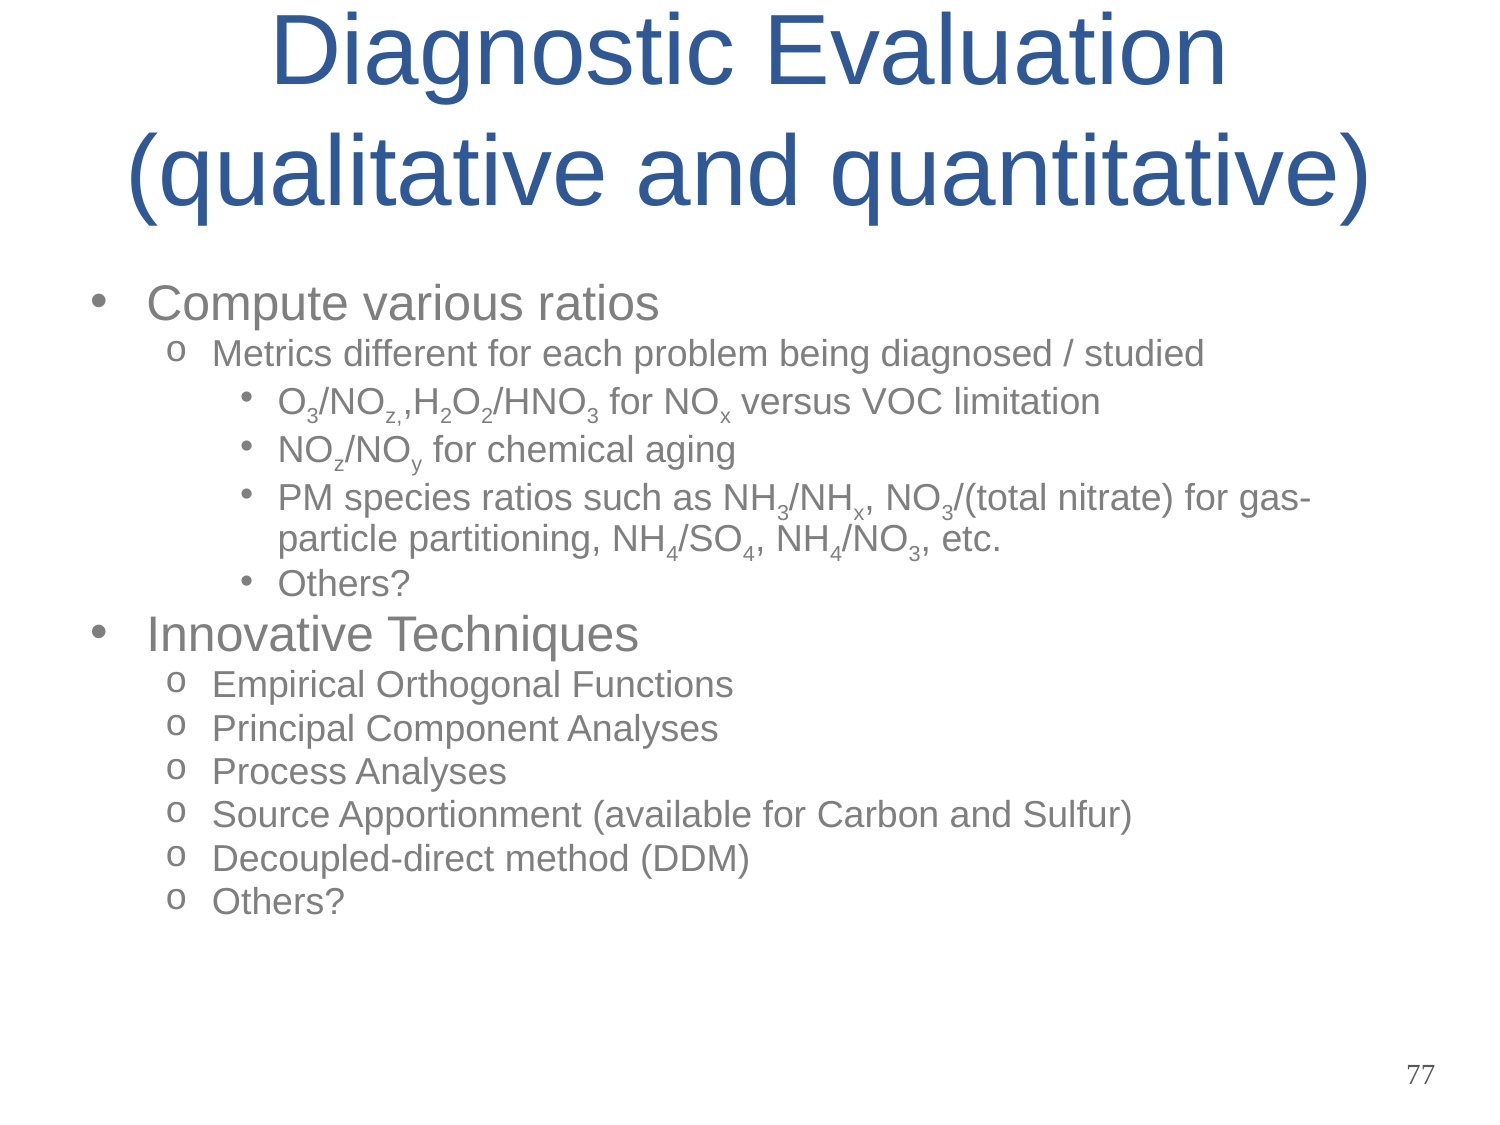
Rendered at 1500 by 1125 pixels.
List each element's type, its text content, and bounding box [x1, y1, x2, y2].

slide_number 77 [1401, 1042, 1494, 1103]
title Diagnostic Evaluation (qualitative and quantitative) [75, 37, 1425, 234]
list Compute various ratios Metrics different for each problem being diagnosed / studied O3/NOz,,H2O2/HNO3 for NOx versus VOC limitation NOz/NOy for chemical aging PM species ratios such as NH3/NHx, NO3/(total nitrate) for gas-particle partitioning, NH4/SO4, NH4/NO3, etc. Others? Innovative Techniques Empirical Orthogonal Functions Principal Component Analyses Process Analyses Source Apportionment (available for Carbon and Sulfur) Decoupled-direct method (DDM) Others? [75, 275, 1425, 993]
